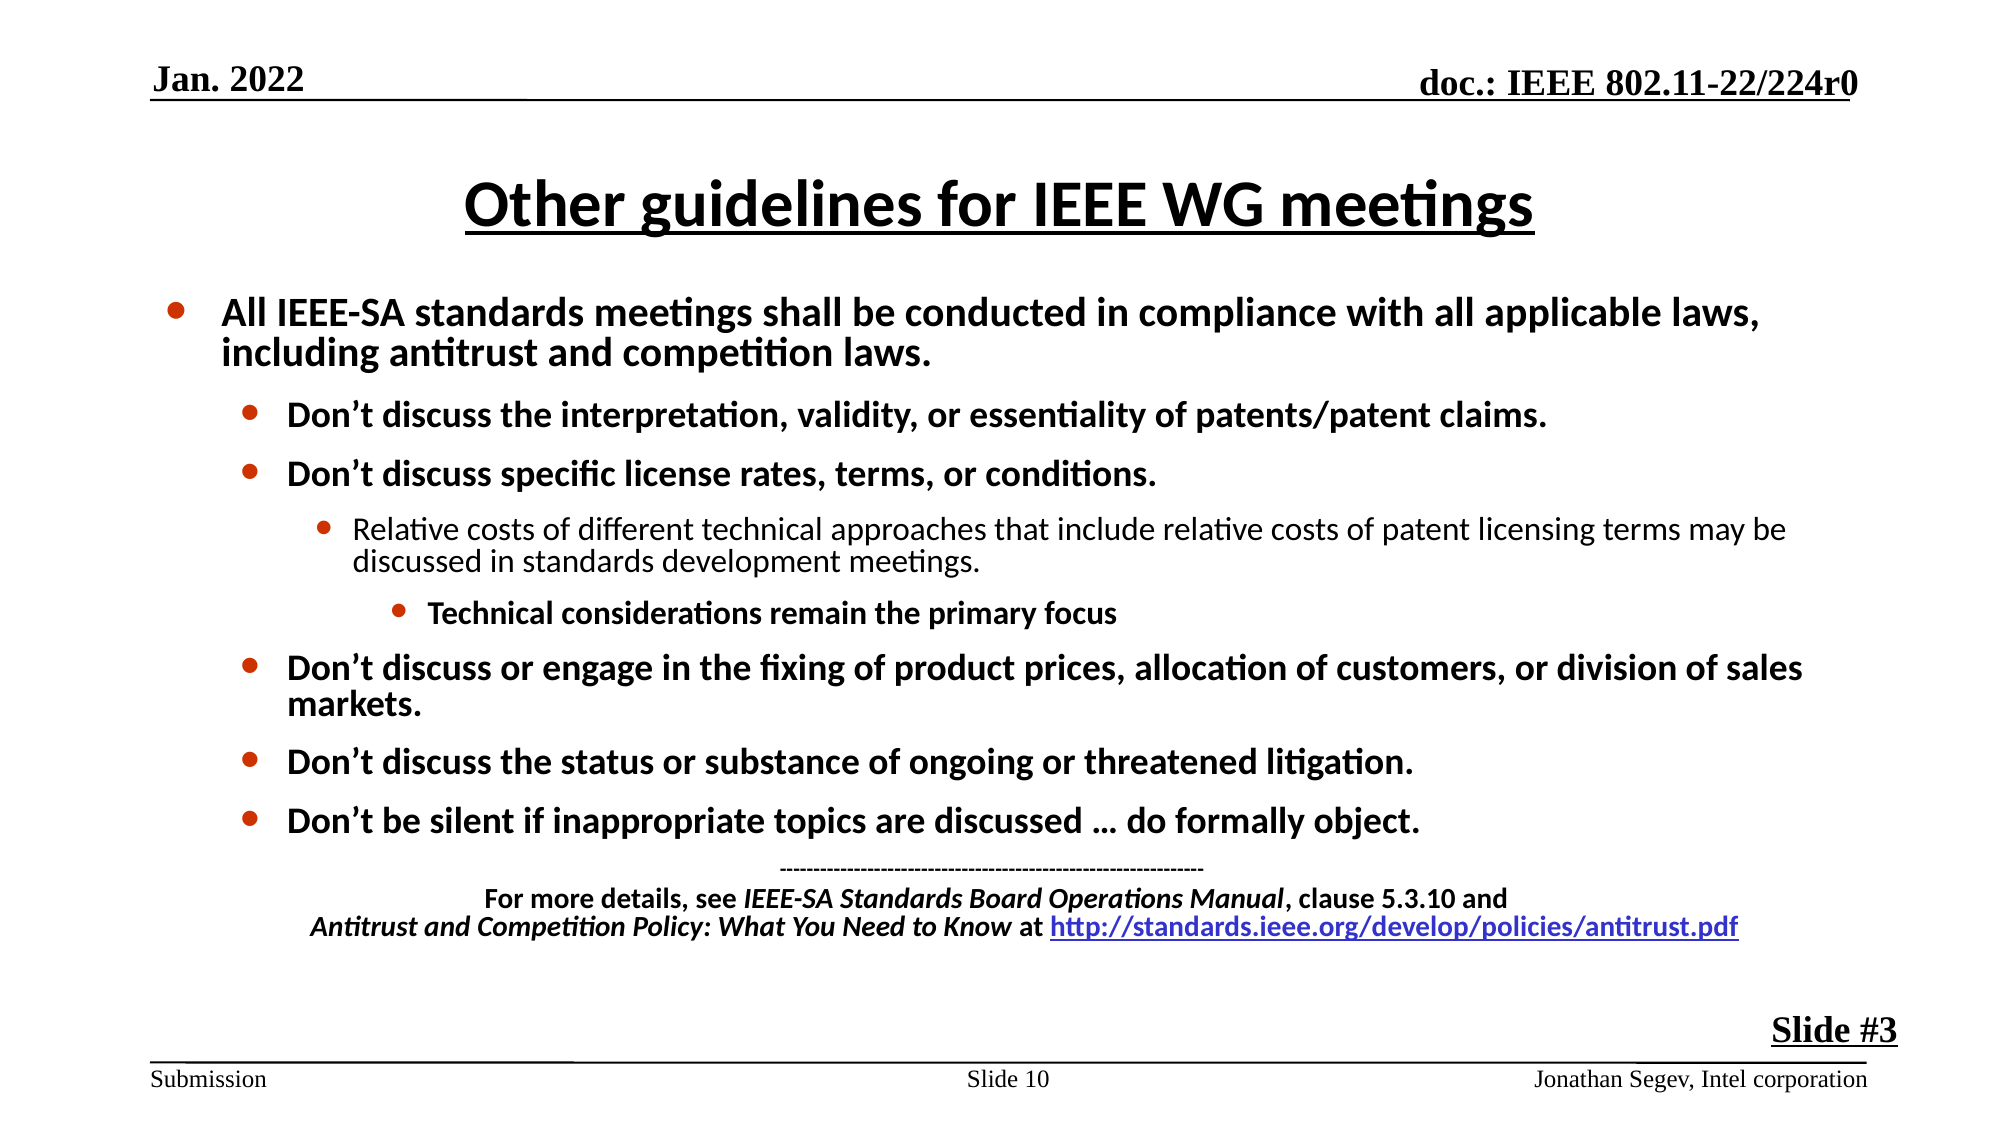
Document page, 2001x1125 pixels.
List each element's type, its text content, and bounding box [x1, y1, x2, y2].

text_box Slide #3 [1756, 997, 1913, 1058]
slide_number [152, 54, 563, 100]
slide_number Slide 10 [950, 1061, 1067, 1123]
title Other guidelines for IEEE WG meetings [149, 112, 1850, 286]
footer Jonathan Segev, Intel corporation [1171, 1061, 1869, 1093]
list All IEEE-SA standards meetings shall be conducted in compliance with all applicable laws, including antitrust and competition laws. Don’t discuss the interpretation, validity, or essentiality of patents/patent claims. Don’t discuss specific license rates, terms, or conditions. Relative costs of different technical approaches that include relative costs of patent licensing terms may be discussed in standards development meetings. Technical considerations remain the primary focus Don’t discuss or engage in the fixing of product prices, allocation of customers, or division of sales markets. Don’t discuss the status or substance of ongoing or threatened litigation. Don’t be silent if inappropriate topics are discussed … do formally object. --------------------------------------------------------------- For more details, see IEEE-SA Standards Board Operations Manual, clause 5.3.10 and Antitrust and Competition Policy: What You Need to Know at http://standards.ieee.org/develop/policies/antitrust.pdf [149, 286, 1850, 1000]
